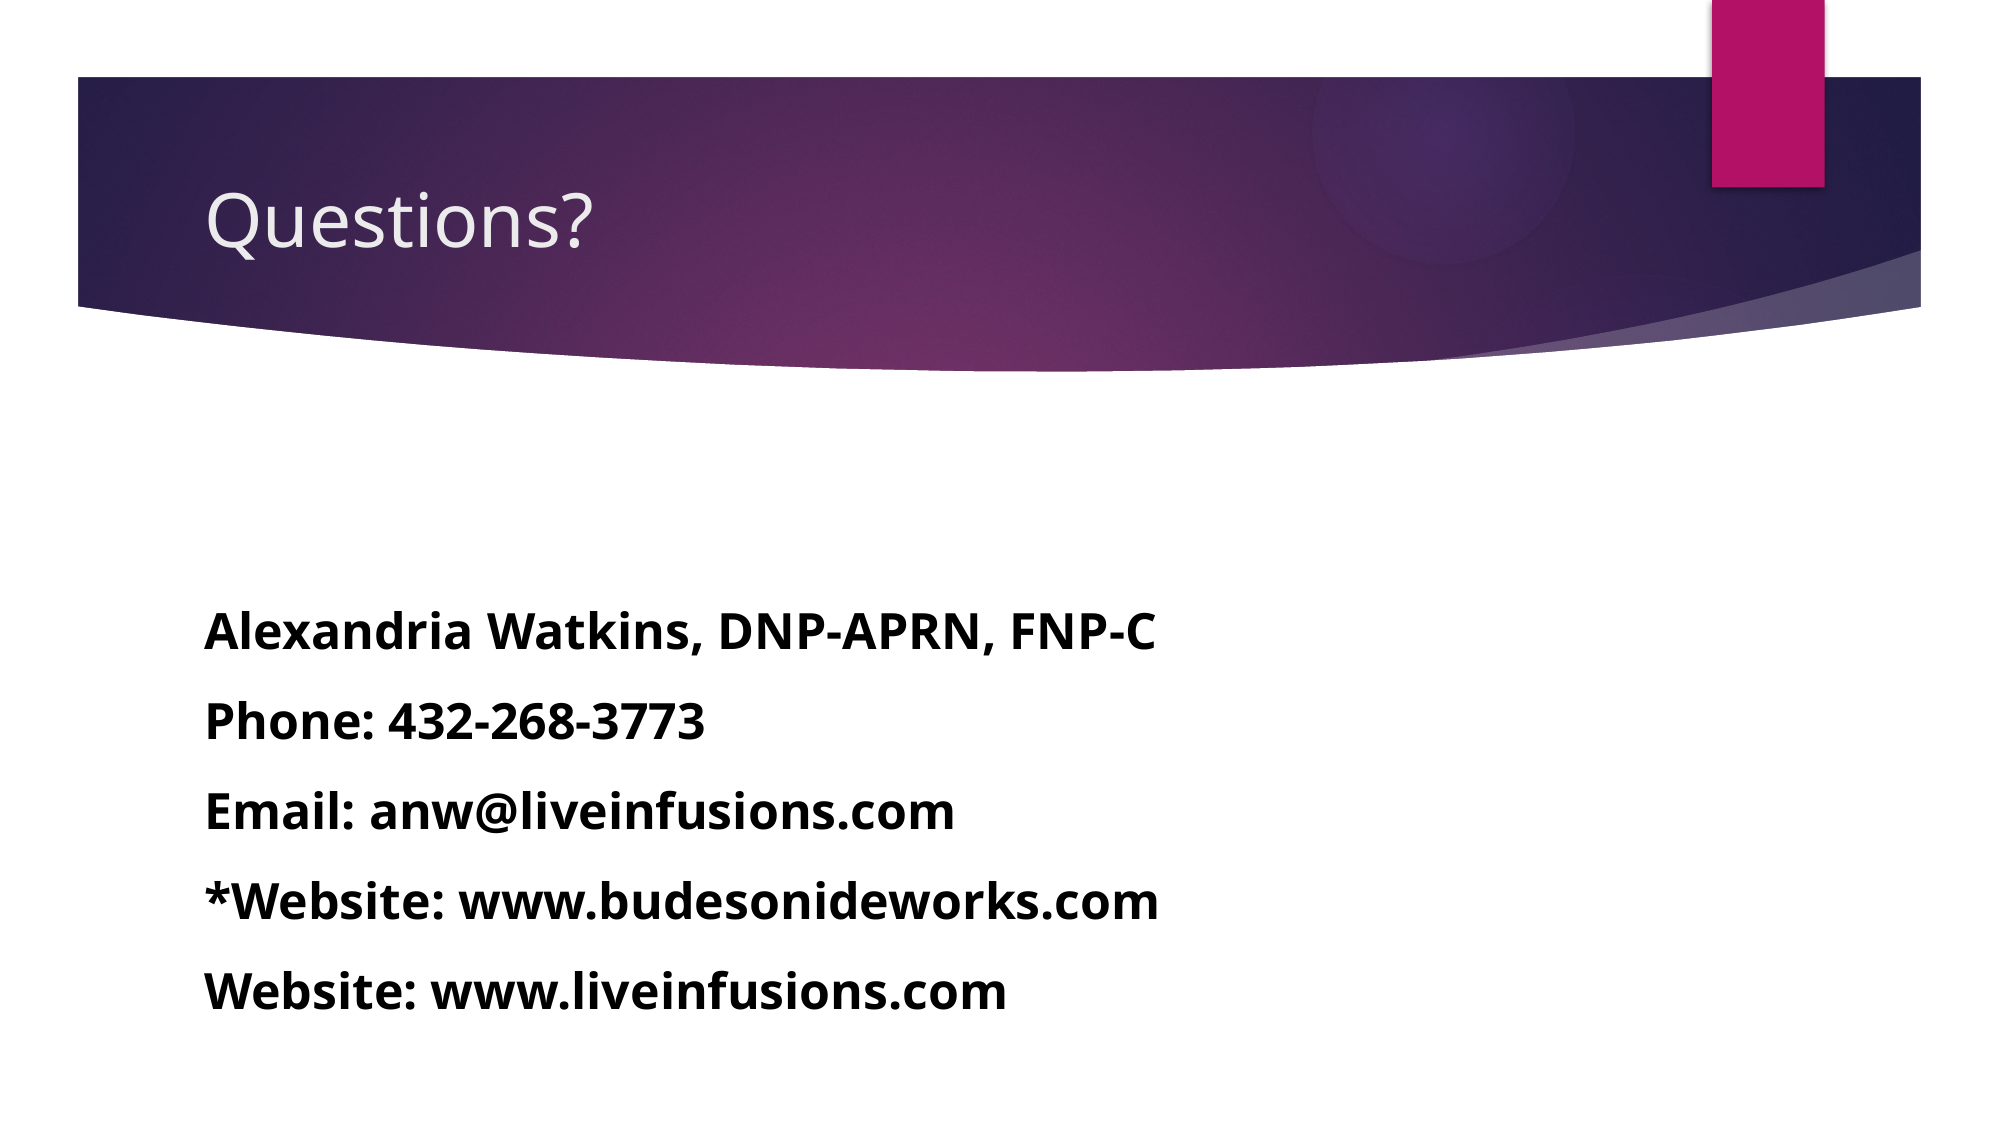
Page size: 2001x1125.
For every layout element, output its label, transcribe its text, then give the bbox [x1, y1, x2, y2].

text_box Alexandria Watkins, DNP-APRN, FNP-C Phone: 432-268-3773 Email: anw@liveinfusions.com *Website: www.budesonideworks.com Website: www.liveinfusions.com [189, 562, 1525, 1073]
title Questions? [189, 159, 1627, 276]
